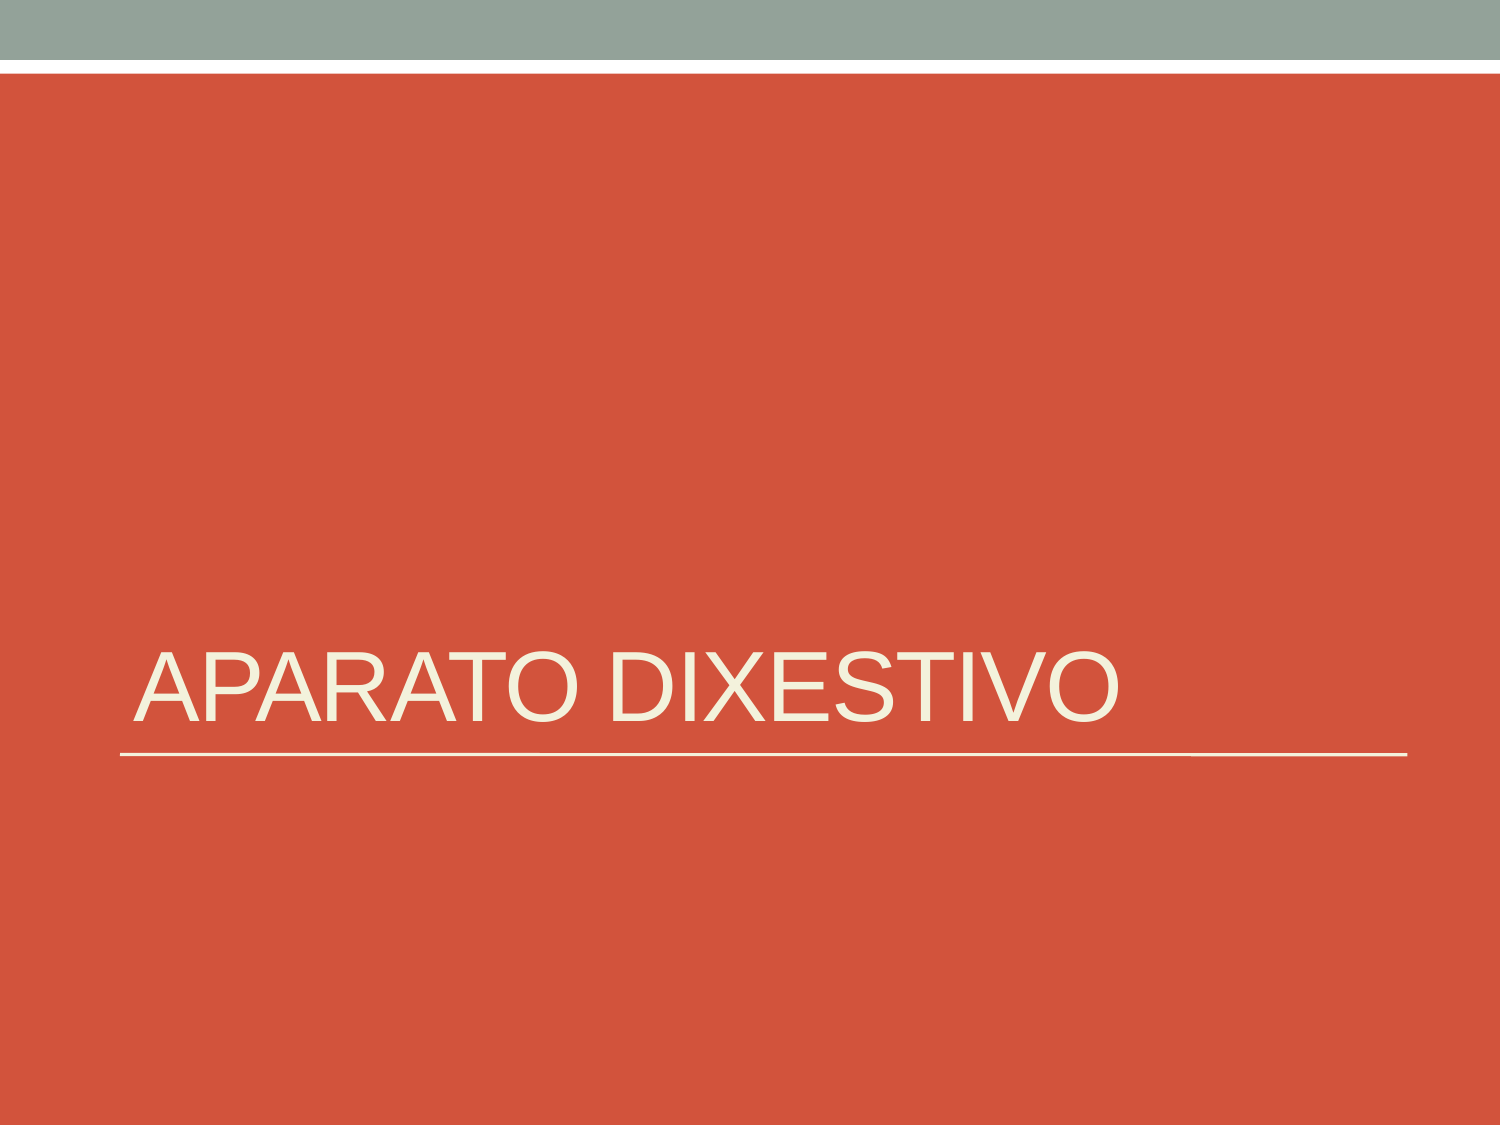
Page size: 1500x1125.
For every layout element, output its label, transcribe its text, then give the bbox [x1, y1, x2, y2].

title Aparato dixestivo [118, 387, 1394, 749]
